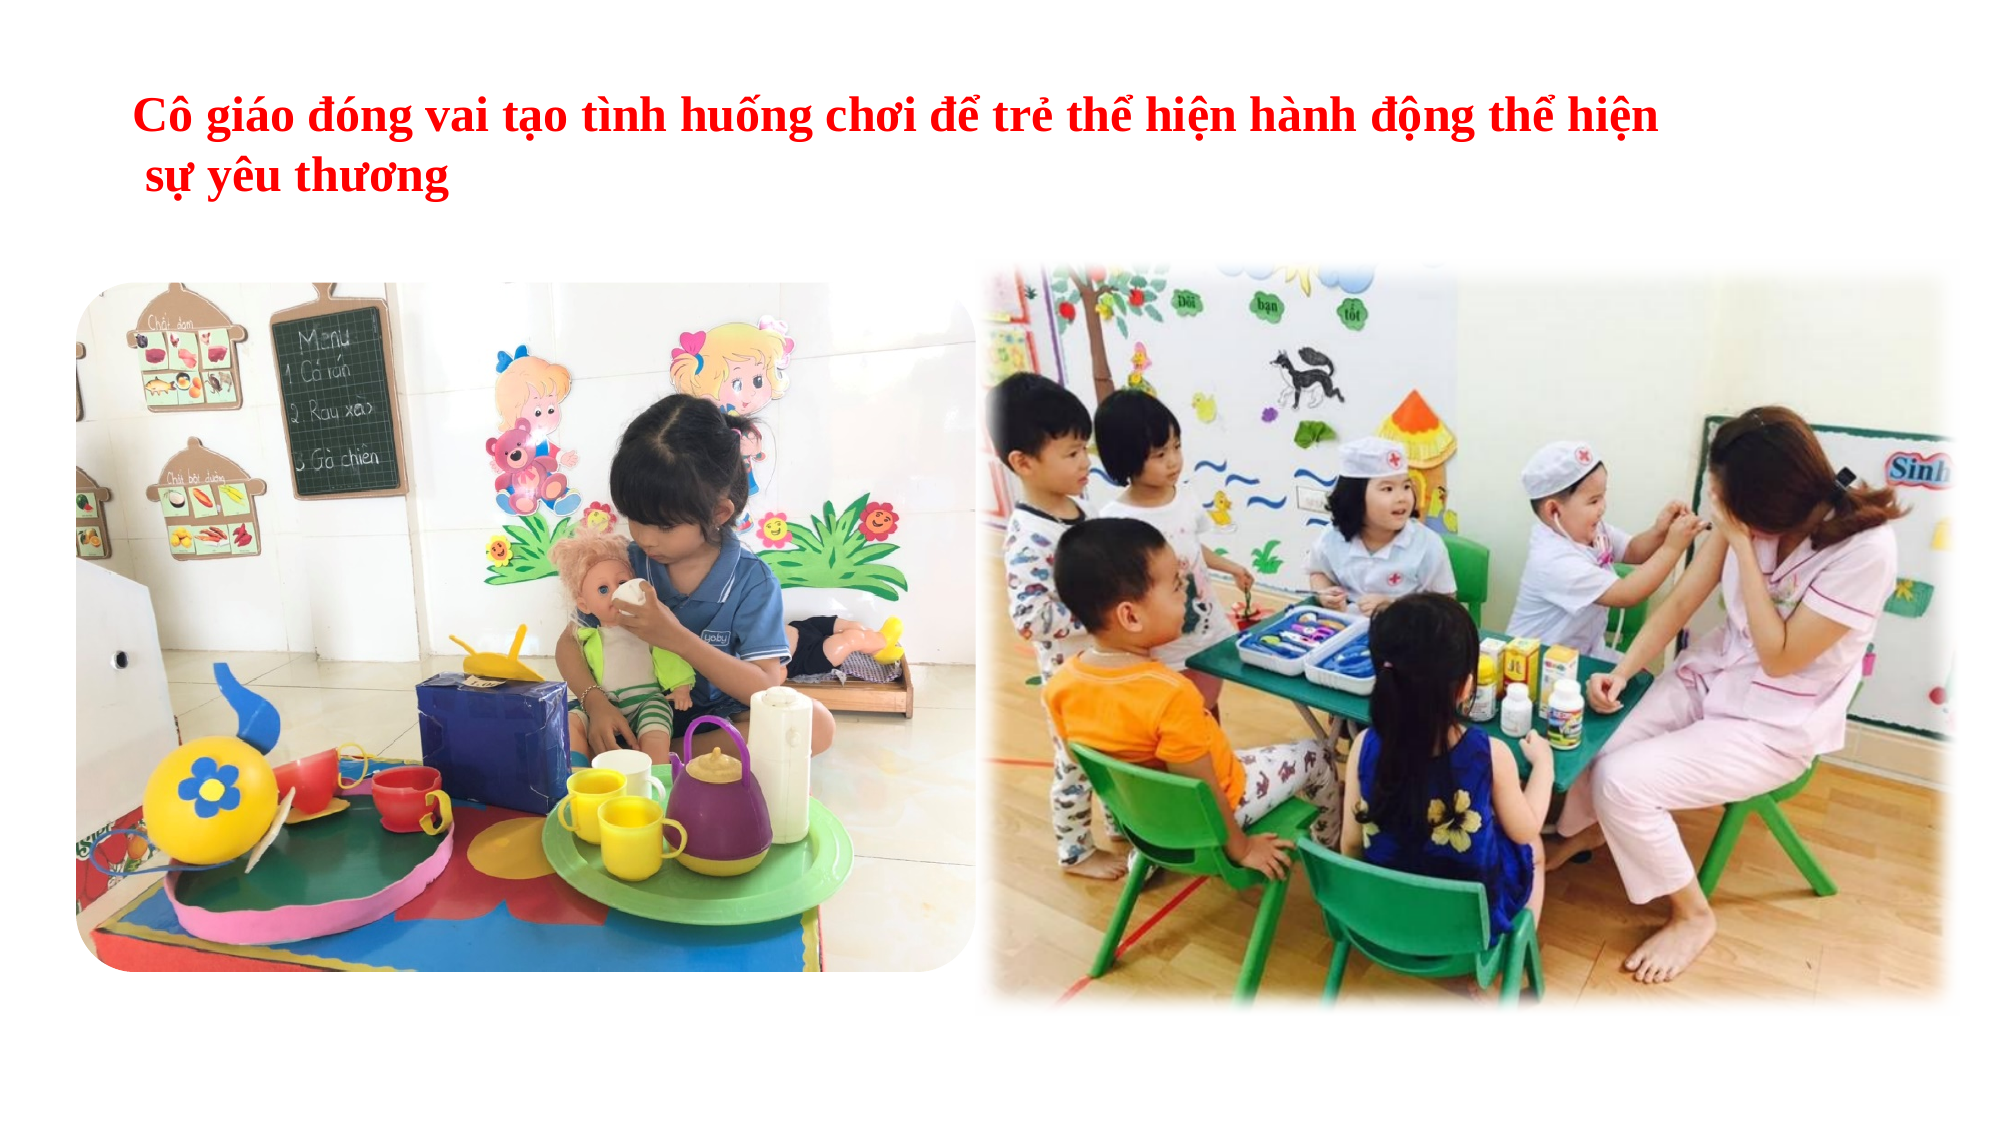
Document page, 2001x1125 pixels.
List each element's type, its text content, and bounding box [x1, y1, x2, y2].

text_box Cô giáo đóng vai tạo tình huống chơi để trẻ thể hiện hành động thể hiện sự yêu thương [117, 73, 1904, 209]
picture [75, 259, 1960, 1016]
